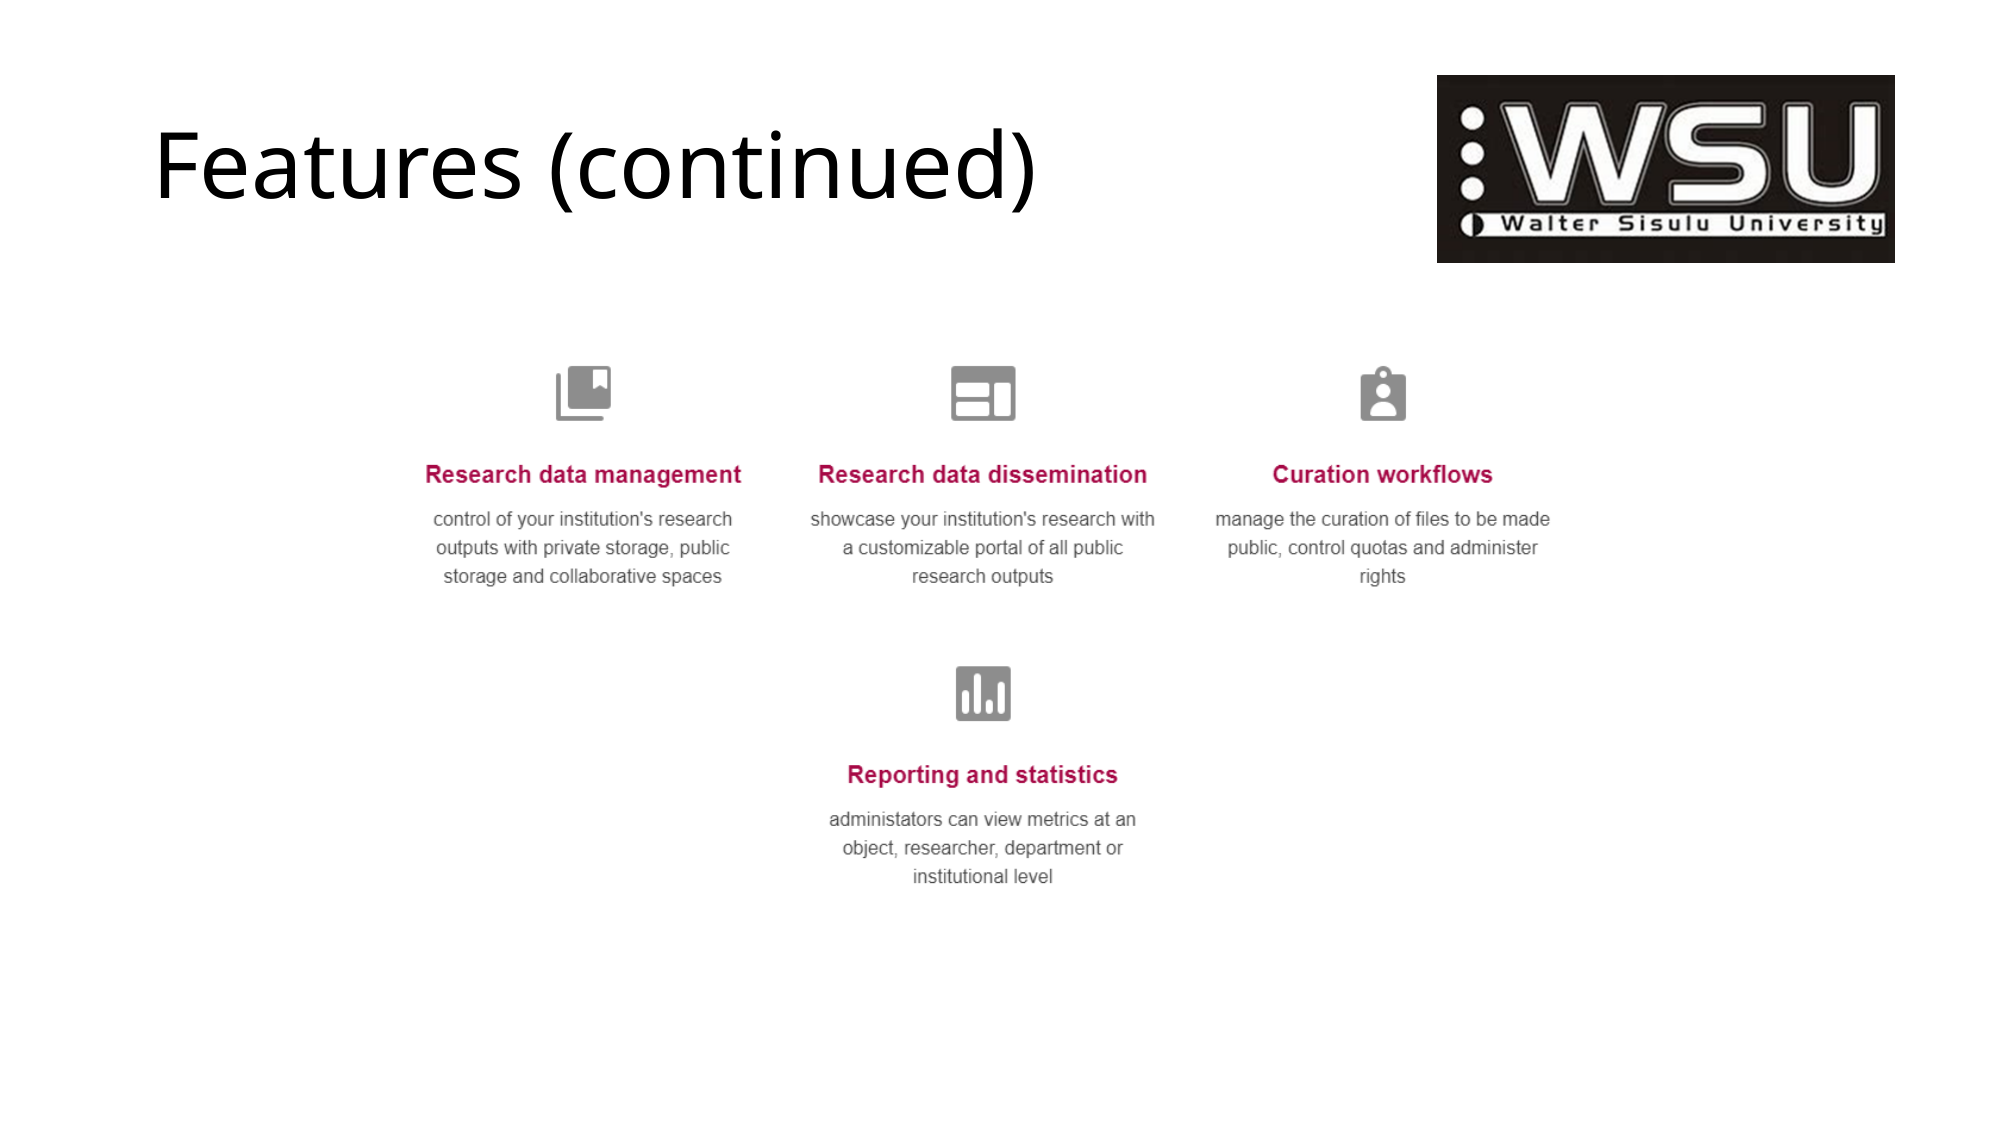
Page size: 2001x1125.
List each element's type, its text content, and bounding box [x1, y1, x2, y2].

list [370, 343, 1629, 932]
title Features (continued) [137, 59, 1863, 278]
picture [1437, 75, 1895, 263]
